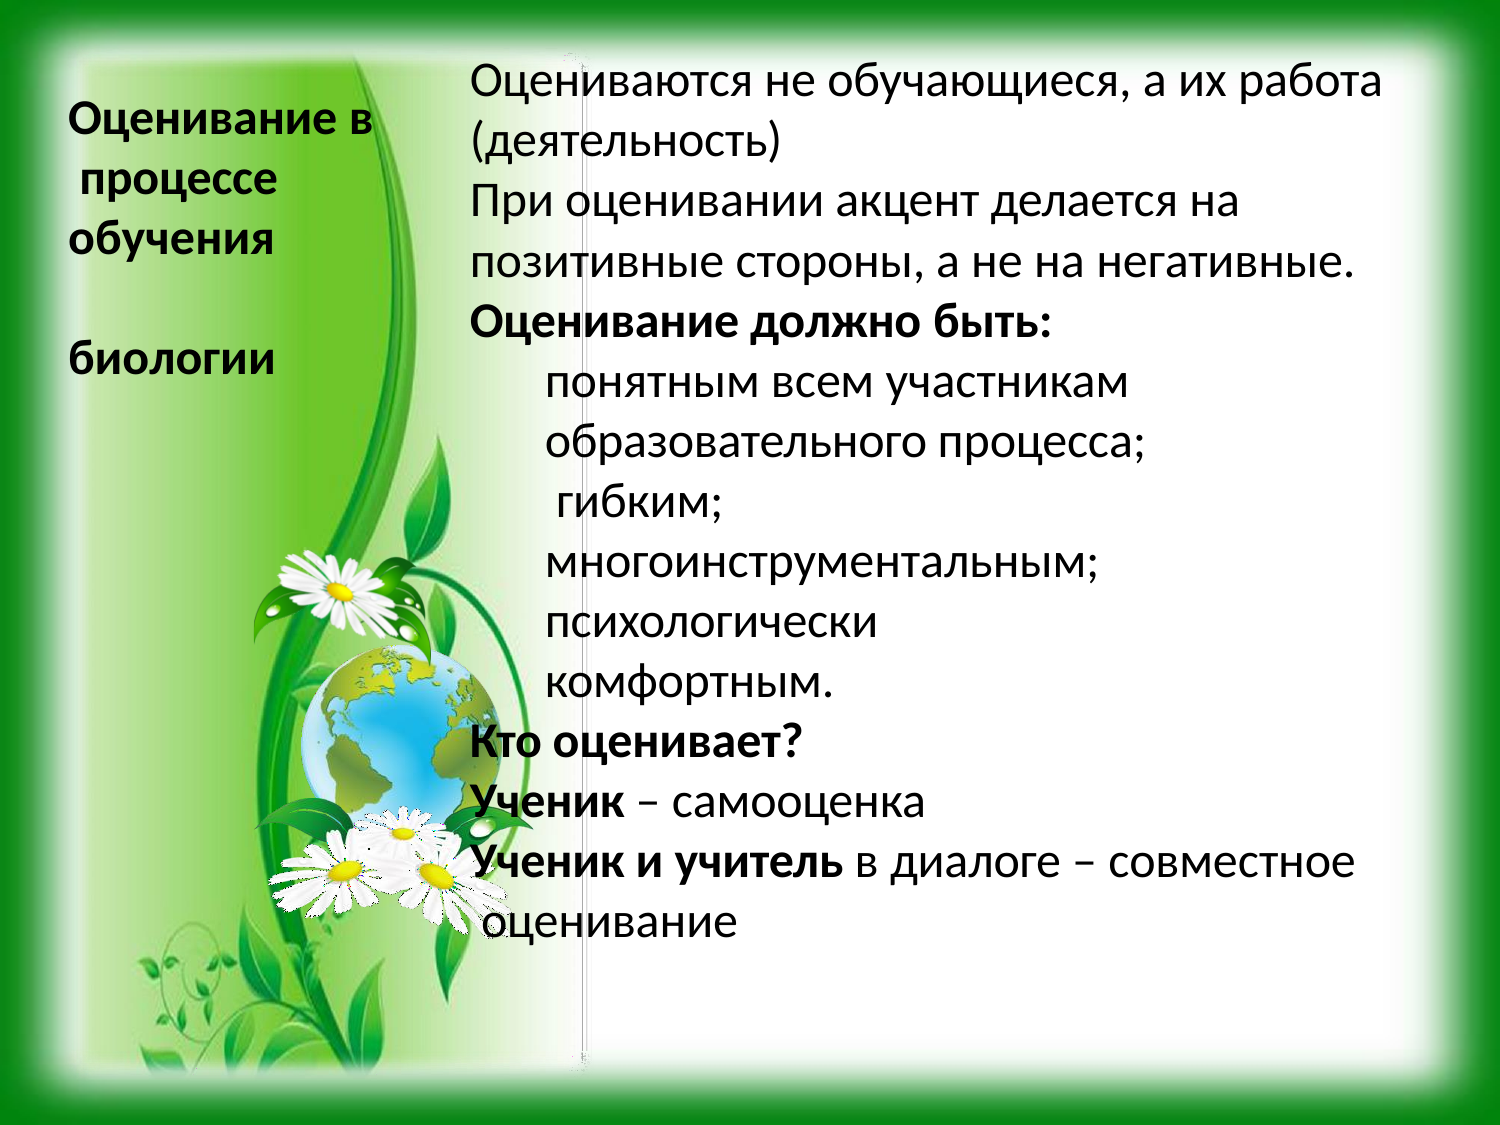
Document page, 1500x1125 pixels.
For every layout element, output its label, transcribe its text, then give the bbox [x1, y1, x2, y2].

text_box Оцениваются не обучающиеся, а их работа (деятельность) При оценивании акцент делается на позитивные стороны, а не на негативные. Оценивание должно быть: понятным всем участникам образовательного процесса; гибким; многоинструментальным; психологически комфортным. [467, 44, 1391, 708]
text_box Оценивание в процессе обучения биологии [66, 82, 378, 385]
text_box Кто оценивает? Ученик – самооценка Ученик и учитель в диалоге – совместное оценивание [467, 705, 1365, 948]
picture [0, 0, 1500, 1125]
